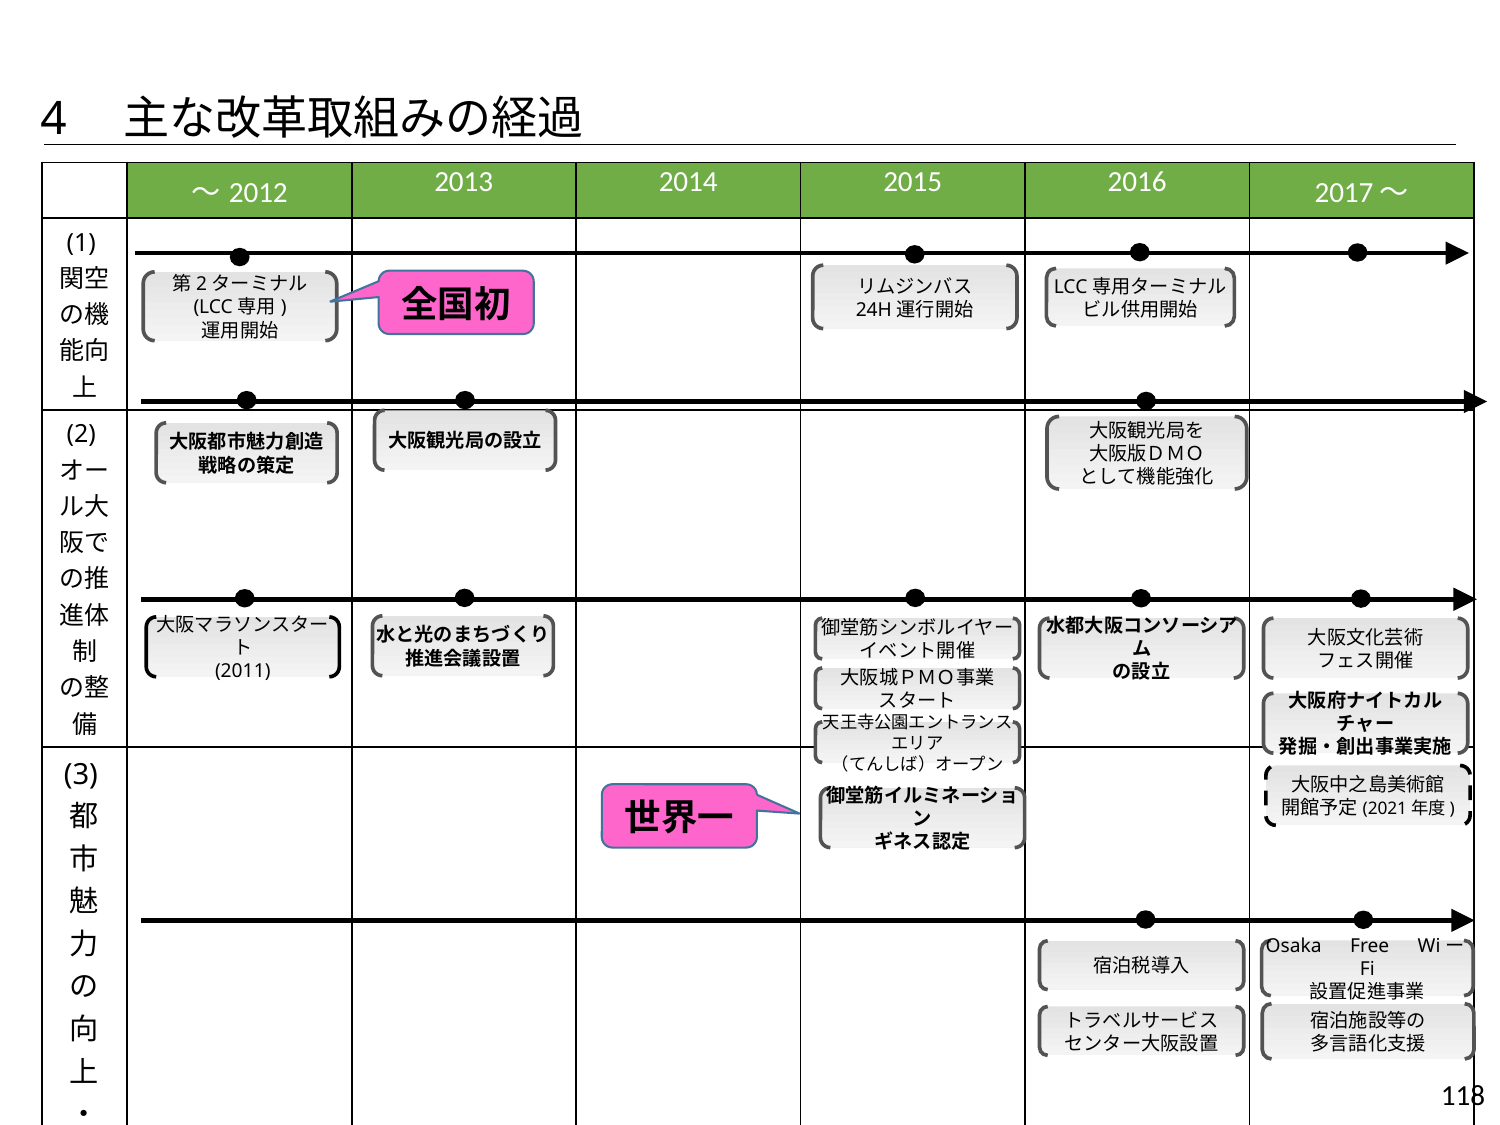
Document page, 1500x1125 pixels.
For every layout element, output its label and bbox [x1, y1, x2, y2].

table_cell [801, 411, 1024, 597]
table_cell [1026, 219, 1249, 251]
slide_number [1162, 1063, 1500, 1124]
text_box [141, 910, 1475, 930]
text_box [1261, 1003, 1475, 1060]
table_cell [43, 748, 126, 1125]
table_cell [577, 219, 800, 251]
table_cell [353, 255, 575, 401]
table_cell [43, 219, 126, 409]
text_box [814, 721, 1021, 764]
table_cell [801, 602, 1024, 746]
table_cell [128, 411, 351, 746]
text_box [1262, 617, 1469, 679]
text_box [142, 269, 535, 342]
table_cell [1250, 219, 1473, 401]
table_cell [471, 402, 575, 409]
table_cell [1026, 748, 1249, 920]
table_cell [353, 402, 459, 409]
text_box [1039, 940, 1245, 991]
text_box [141, 588, 1477, 608]
text_box [1262, 692, 1469, 754]
table_cell [1026, 255, 1249, 401]
table_cell [43, 411, 126, 746]
text_box [145, 616, 340, 678]
table_cell [353, 921, 575, 1125]
table_cell [801, 748, 1024, 920]
table_header [128, 163, 351, 217]
table_cell [1250, 602, 1473, 746]
table_cell [1153, 402, 1249, 409]
text_box [1039, 1005, 1245, 1056]
text_box [814, 617, 1021, 660]
text_box [25, 81, 1456, 152]
text_box [135, 242, 1469, 267]
text_box [1265, 764, 1471, 826]
text_box [819, 787, 1026, 849]
table_cell [577, 921, 800, 1125]
text_box [1045, 267, 1235, 327]
text_box [812, 264, 1018, 330]
table_cell [353, 411, 575, 597]
table_header [1026, 163, 1249, 217]
text_box [814, 667, 1021, 710]
table_cell [128, 219, 351, 409]
table_cell [801, 219, 1024, 251]
table_cell [353, 748, 575, 920]
table_header [1250, 163, 1473, 217]
table_cell [1026, 411, 1249, 597]
table_cell [1026, 602, 1249, 746]
table_cell [353, 219, 575, 251]
table_header [801, 163, 1024, 217]
table_header [577, 163, 800, 217]
table_cell [1250, 748, 1473, 920]
table_header [353, 163, 575, 217]
table_cell [128, 748, 351, 1125]
table_cell [1250, 411, 1473, 597]
table_cell [1026, 921, 1249, 1125]
table_cell [577, 411, 800, 597]
table_cell [577, 255, 800, 401]
table_header [43, 163, 126, 217]
text_box [1261, 939, 1474, 997]
table_cell [1250, 921, 1473, 1063]
table_cell [801, 921, 1024, 1125]
text_box [371, 615, 554, 677]
text_box [1038, 617, 1245, 679]
table_cell [1250, 402, 1473, 409]
table_cell [577, 602, 800, 746]
table_cell [801, 255, 1024, 401]
table_cell [577, 748, 800, 920]
text_box [600, 783, 801, 849]
text_box [141, 390, 1488, 471]
text_box [1046, 415, 1248, 490]
table_cell [1026, 402, 1140, 409]
text_box [155, 422, 338, 484]
table_cell [801, 402, 1024, 409]
table_cell [252, 402, 351, 409]
table_cell [577, 402, 800, 409]
table_cell [353, 602, 575, 746]
